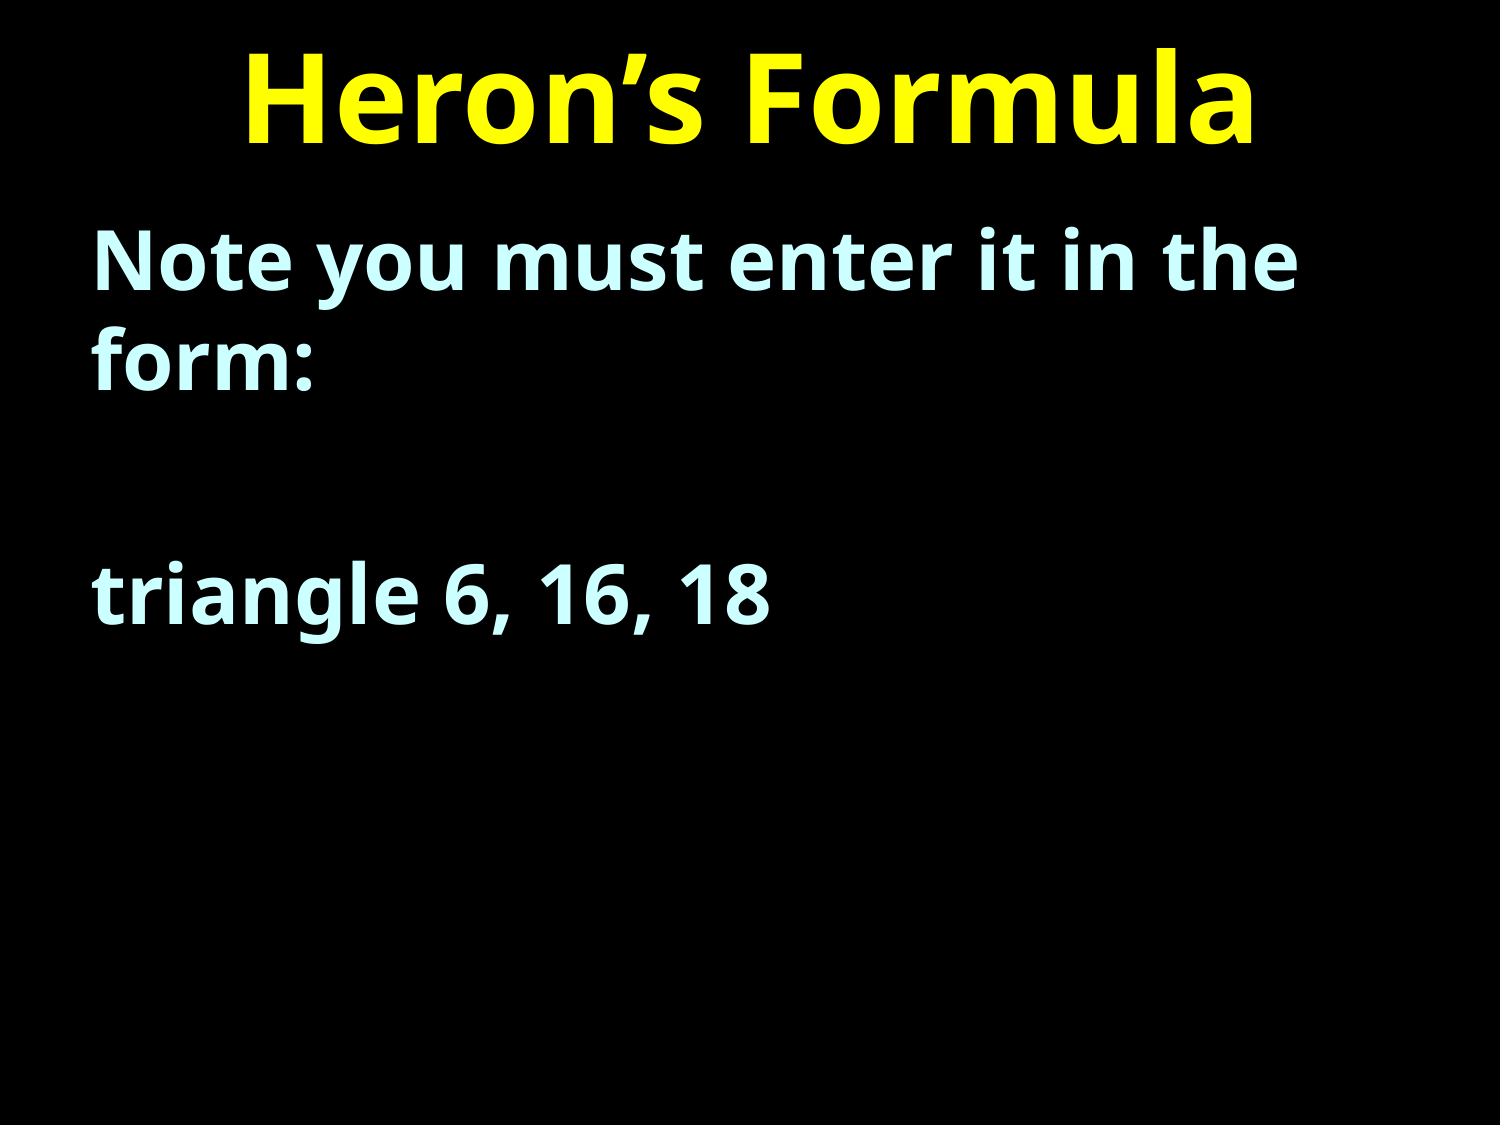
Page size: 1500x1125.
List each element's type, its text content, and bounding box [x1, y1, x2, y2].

list Note you must enter it in the form: triangle 6, 16, 18 [75, 200, 1425, 1125]
title Heron’s Formula [0, 0, 1500, 188]
